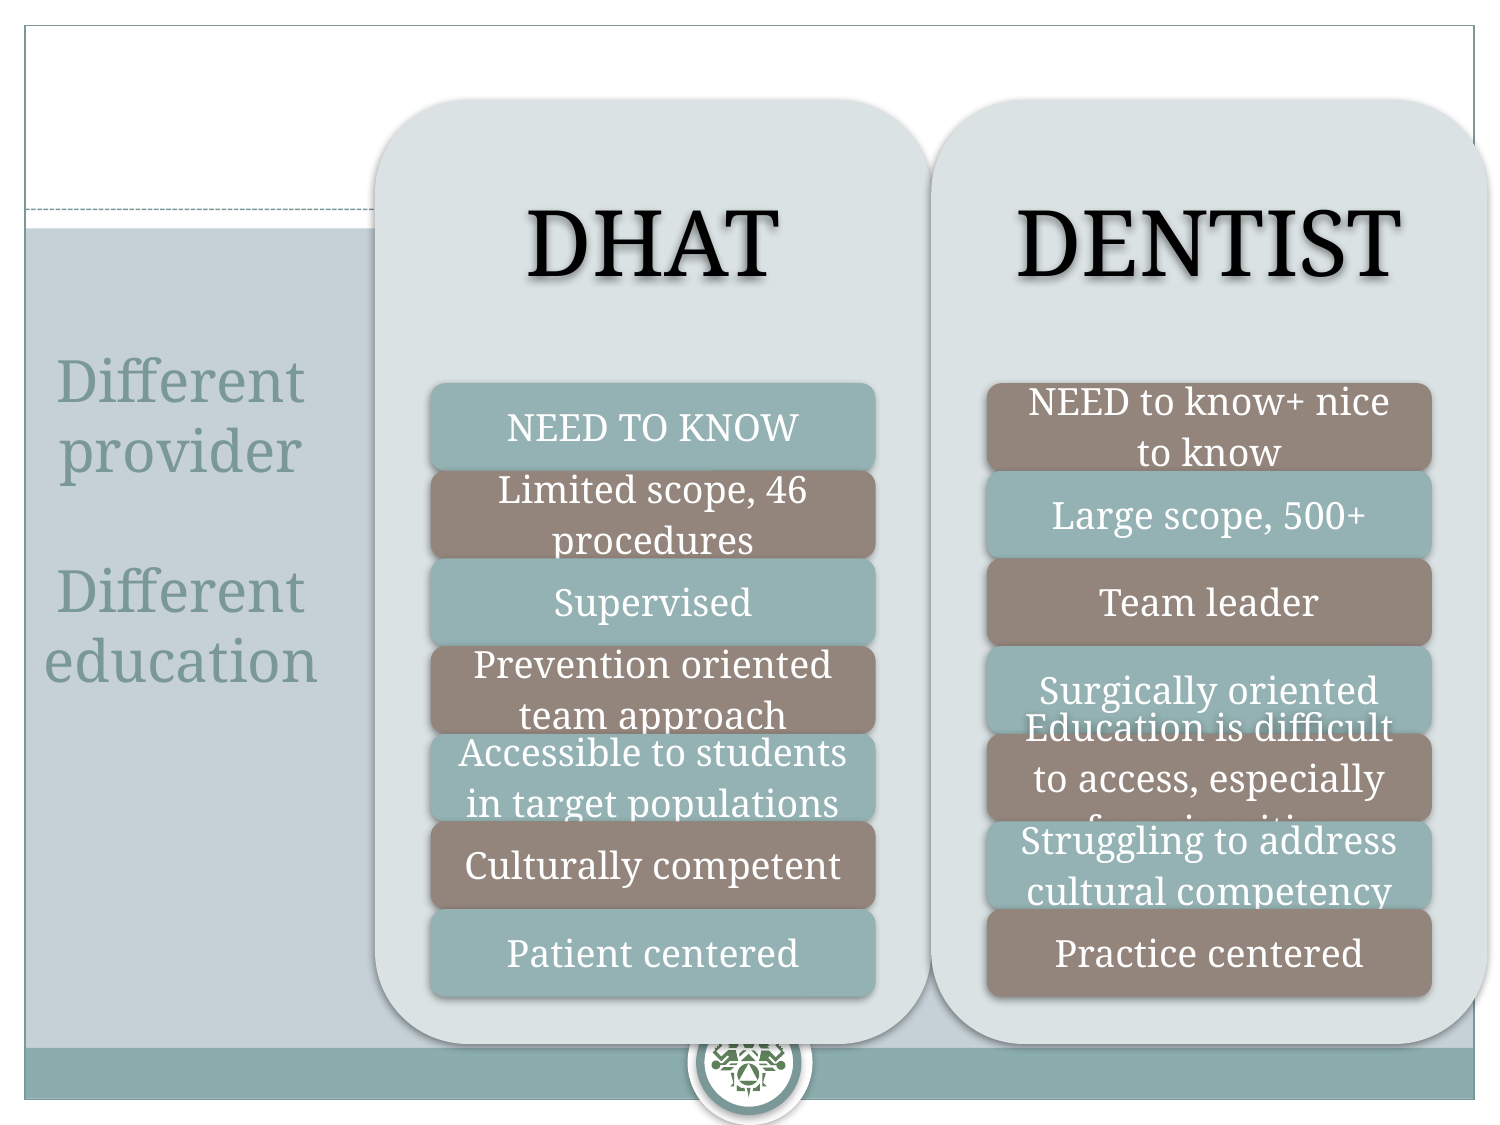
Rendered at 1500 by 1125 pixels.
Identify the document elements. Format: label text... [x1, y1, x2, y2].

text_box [374, 99, 1488, 1045]
title Different provider Different education [24, 37, 338, 1000]
